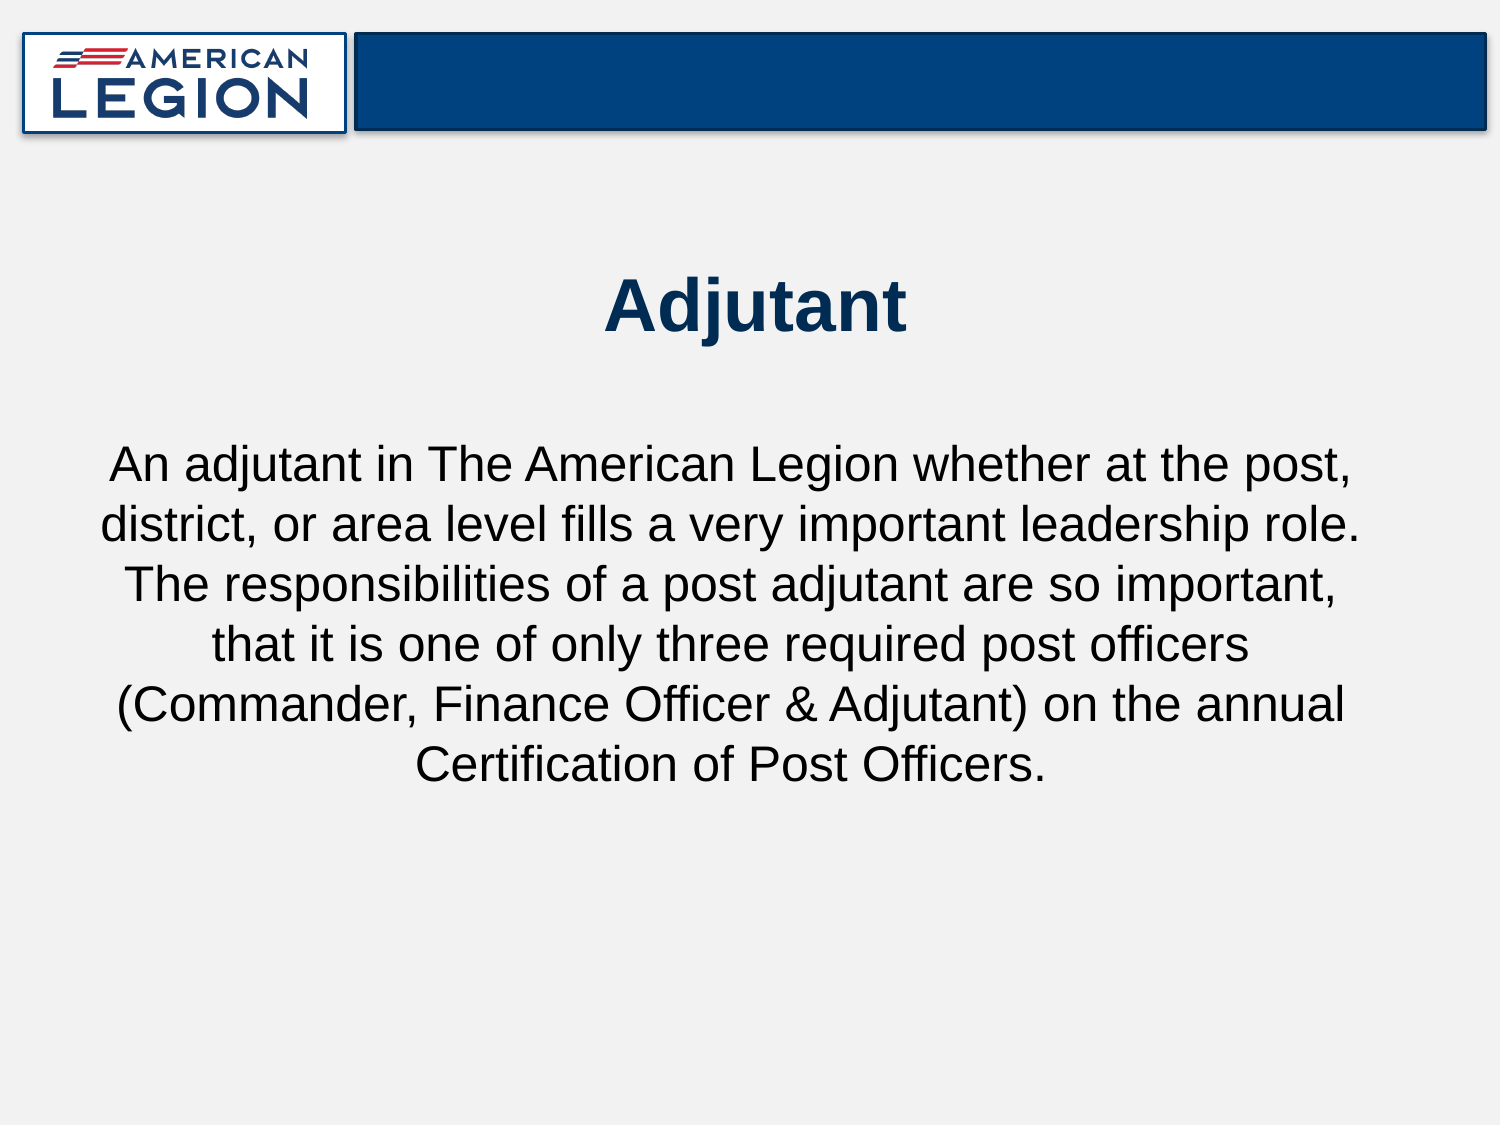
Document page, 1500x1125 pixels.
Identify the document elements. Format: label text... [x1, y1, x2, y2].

title Adjutant [85, 206, 1425, 397]
picture [53, 48, 307, 119]
list An adjutant in The American Legion whether at the post, district, or area level fills a very important leadership role. The responsibilities of a post adjutant are so important, that it is one of only three required post officers (Commander, Finance Officer & Adjutant) on the annual Certification of Post Officers. [75, 423, 1388, 952]
